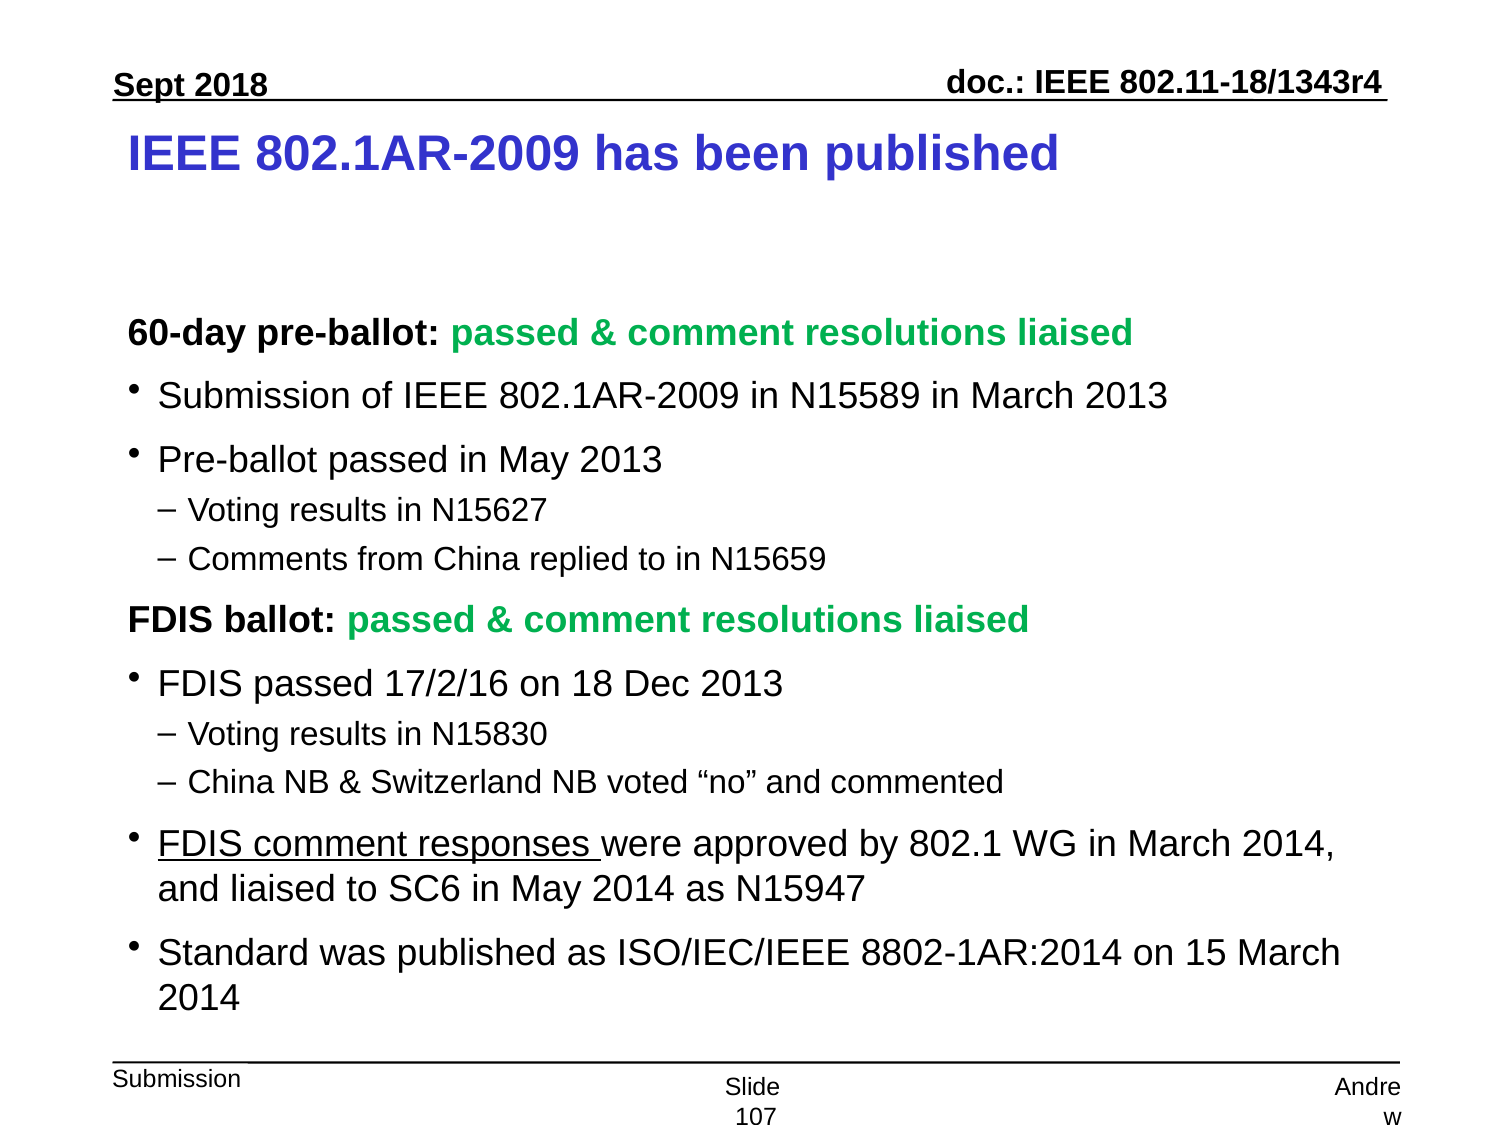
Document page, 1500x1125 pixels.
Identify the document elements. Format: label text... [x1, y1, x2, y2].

slide_number Slide 107 [709, 1069, 803, 1101]
footer Andrew Myles, Cisco [1320, 1069, 1402, 1101]
title IEEE 802.1AR-2009 has been published [112, 112, 1438, 288]
list 60-day pre-ballot: passed & comment resolutions liaised Submission of IEEE 802.1AR-2009 in N15589 in March 2013 Pre-ballot passed in May 2013 Voting results in N15627 Comments from China replied to in N15659 FDIS ballot: passed & comment resolutions liaised FDIS passed 17/2/16 on 18 Dec 2013 Voting results in N15830 China NB & Switzerland NB voted “no” and commented FDIS comment responses were approved by 802.1 WG in March 2014, and liaised to SC6 in May 2014 as N15947 Standard was published as ISO/IEC/IEEE 8802-1AR:2014 on 15 March 2014 [112, 299, 1388, 975]
